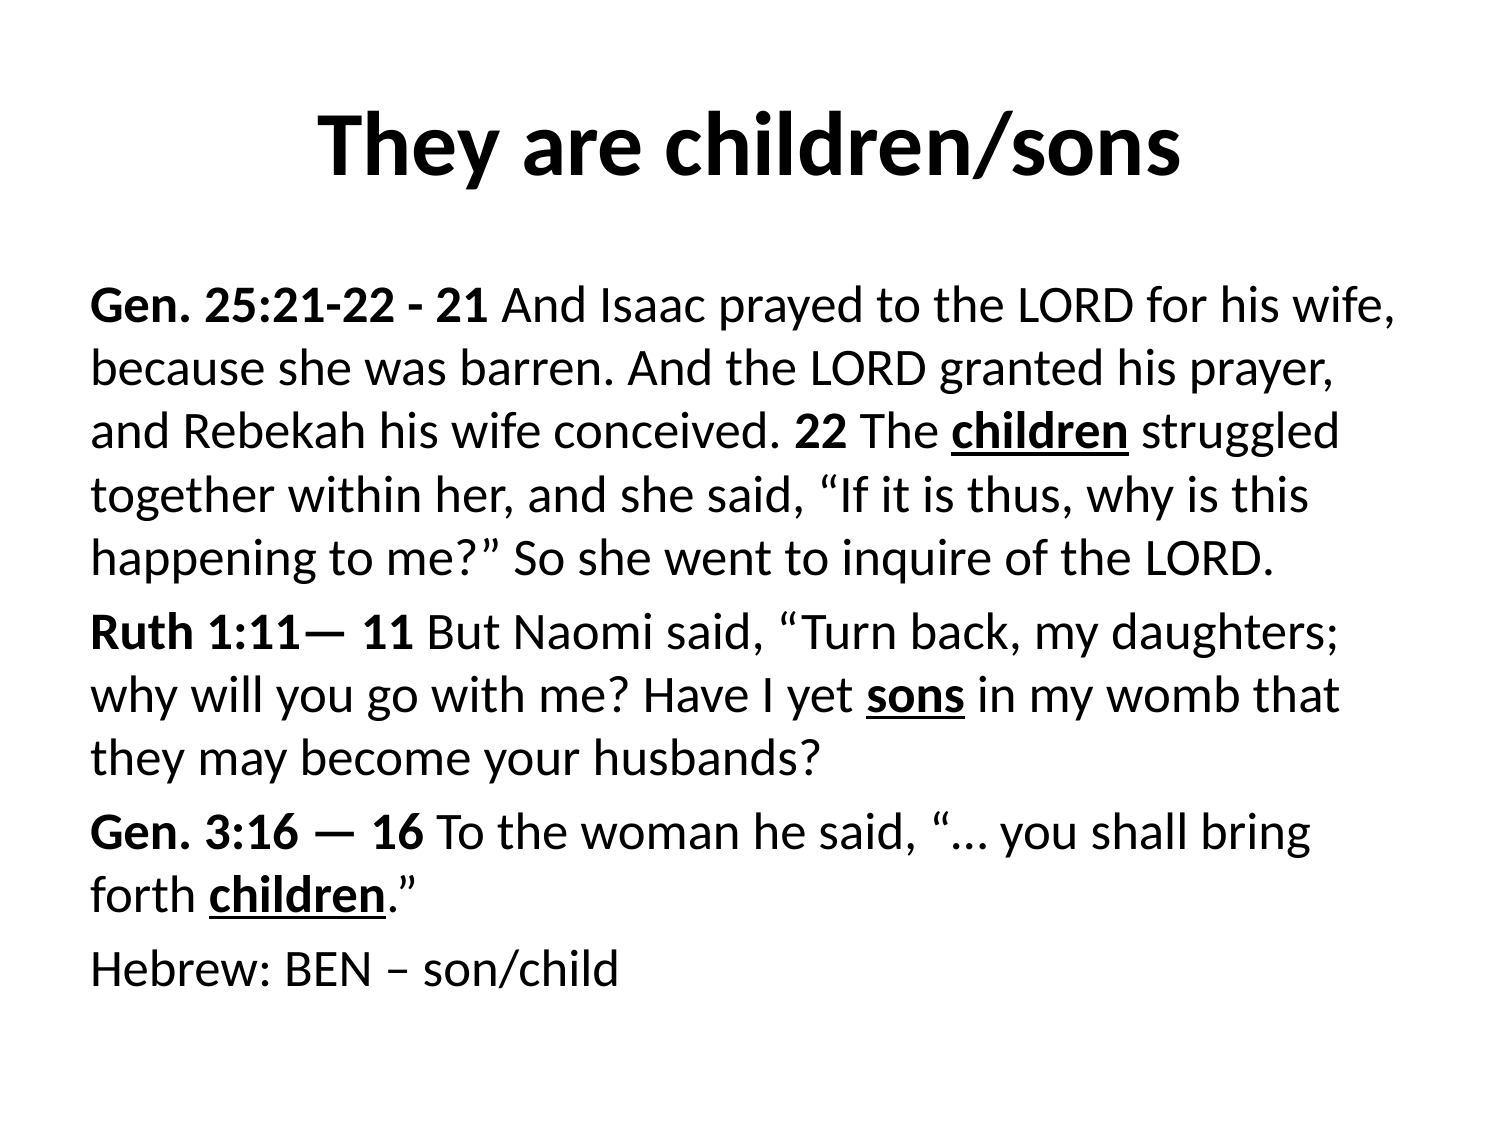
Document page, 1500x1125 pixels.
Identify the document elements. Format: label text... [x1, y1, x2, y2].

title They are children/sons [75, 45, 1425, 233]
list Gen. 25:21-22 - 21 And Isaac prayed to the Lord for his wife, because she was barren. And the Lord granted his prayer, and Rebekah his wife conceived. 22 The children struggled together within her, and she said, “If it is thus, why is this happening to me?” So she went to inquire of the Lord. Ruth 1:11— 11 But Naomi said, “Turn back, my daughters; why will you go with me? Have I yet sons in my womb that they may become your husbands? Gen. 3:16 — 16 To the woman he said, “… you shall bring forth children.” Hebrew: BEN – son/child [75, 262, 1425, 1005]
